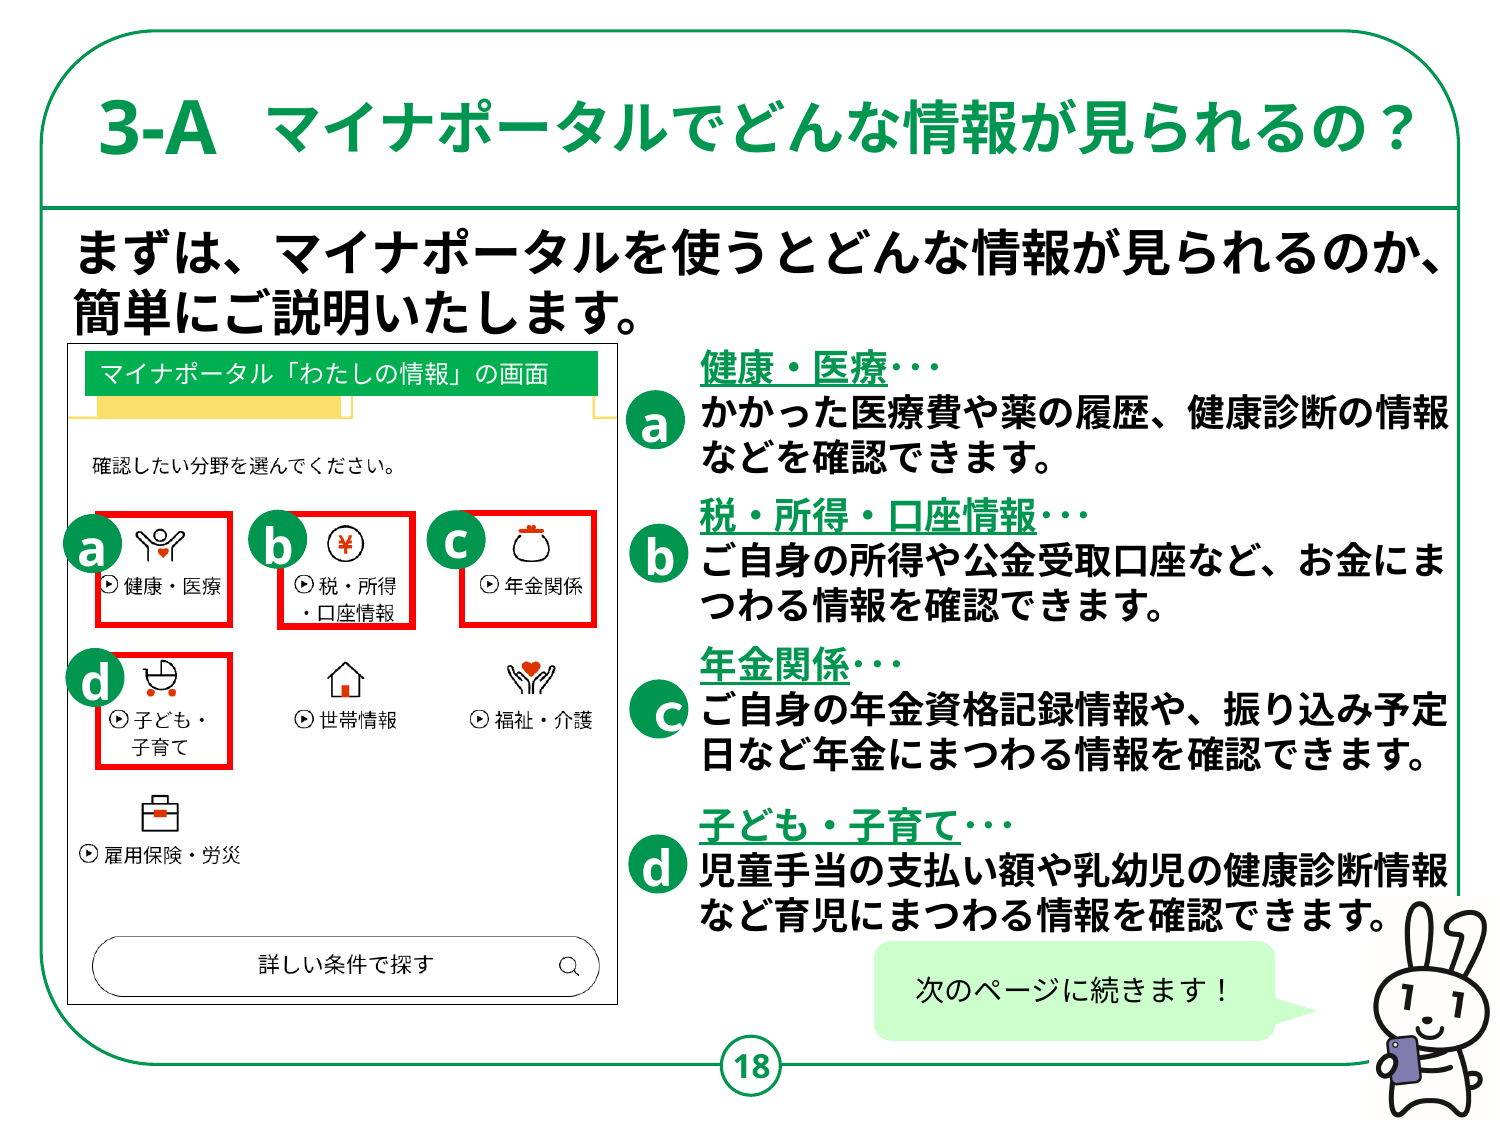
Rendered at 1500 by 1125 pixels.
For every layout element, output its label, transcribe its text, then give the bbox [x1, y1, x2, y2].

text_box 次のページに続きます！ [900, 964, 1252, 1015]
text_box 税・所得・口座情報･･･ ご自身の所得や公金受取口座など、お金にまつわる情報を確認できます。 [684, 484, 1468, 633]
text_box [625, 385, 685, 461]
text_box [65, 642, 125, 719]
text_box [248, 506, 308, 583]
text_box 年金関係･･･ ご自身の年金資格記録情報や、振り込み予定日など年金にまつわる情報を確認できます。 [684, 633, 1468, 784]
text_box マイナポータルでどんな情報が見られるの？ [248, 81, 1459, 170]
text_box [426, 500, 486, 577]
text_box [629, 518, 689, 595]
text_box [62, 508, 123, 585]
picture [1369, 896, 1496, 1122]
text_box 子ども・子育て･･･ 児童手当の支払い額や乳幼児の健康診断情報など育児にまつわる情報を確認できます。 [683, 794, 1467, 945]
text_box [629, 674, 689, 750]
picture [67, 343, 618, 1005]
text_box 3-A [83, 90, 291, 179]
text_box まずは、マイナポータルを使うとどんな情報が見られるのか、簡単にご説明いたします。 [57, 213, 1444, 349]
text_box 健康・医療･･･ かかった医療費や薬の履歴、健康診断の情報などを確認できます。 [685, 336, 1469, 487]
text_box [873, 945, 1318, 1041]
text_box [626, 829, 688, 905]
